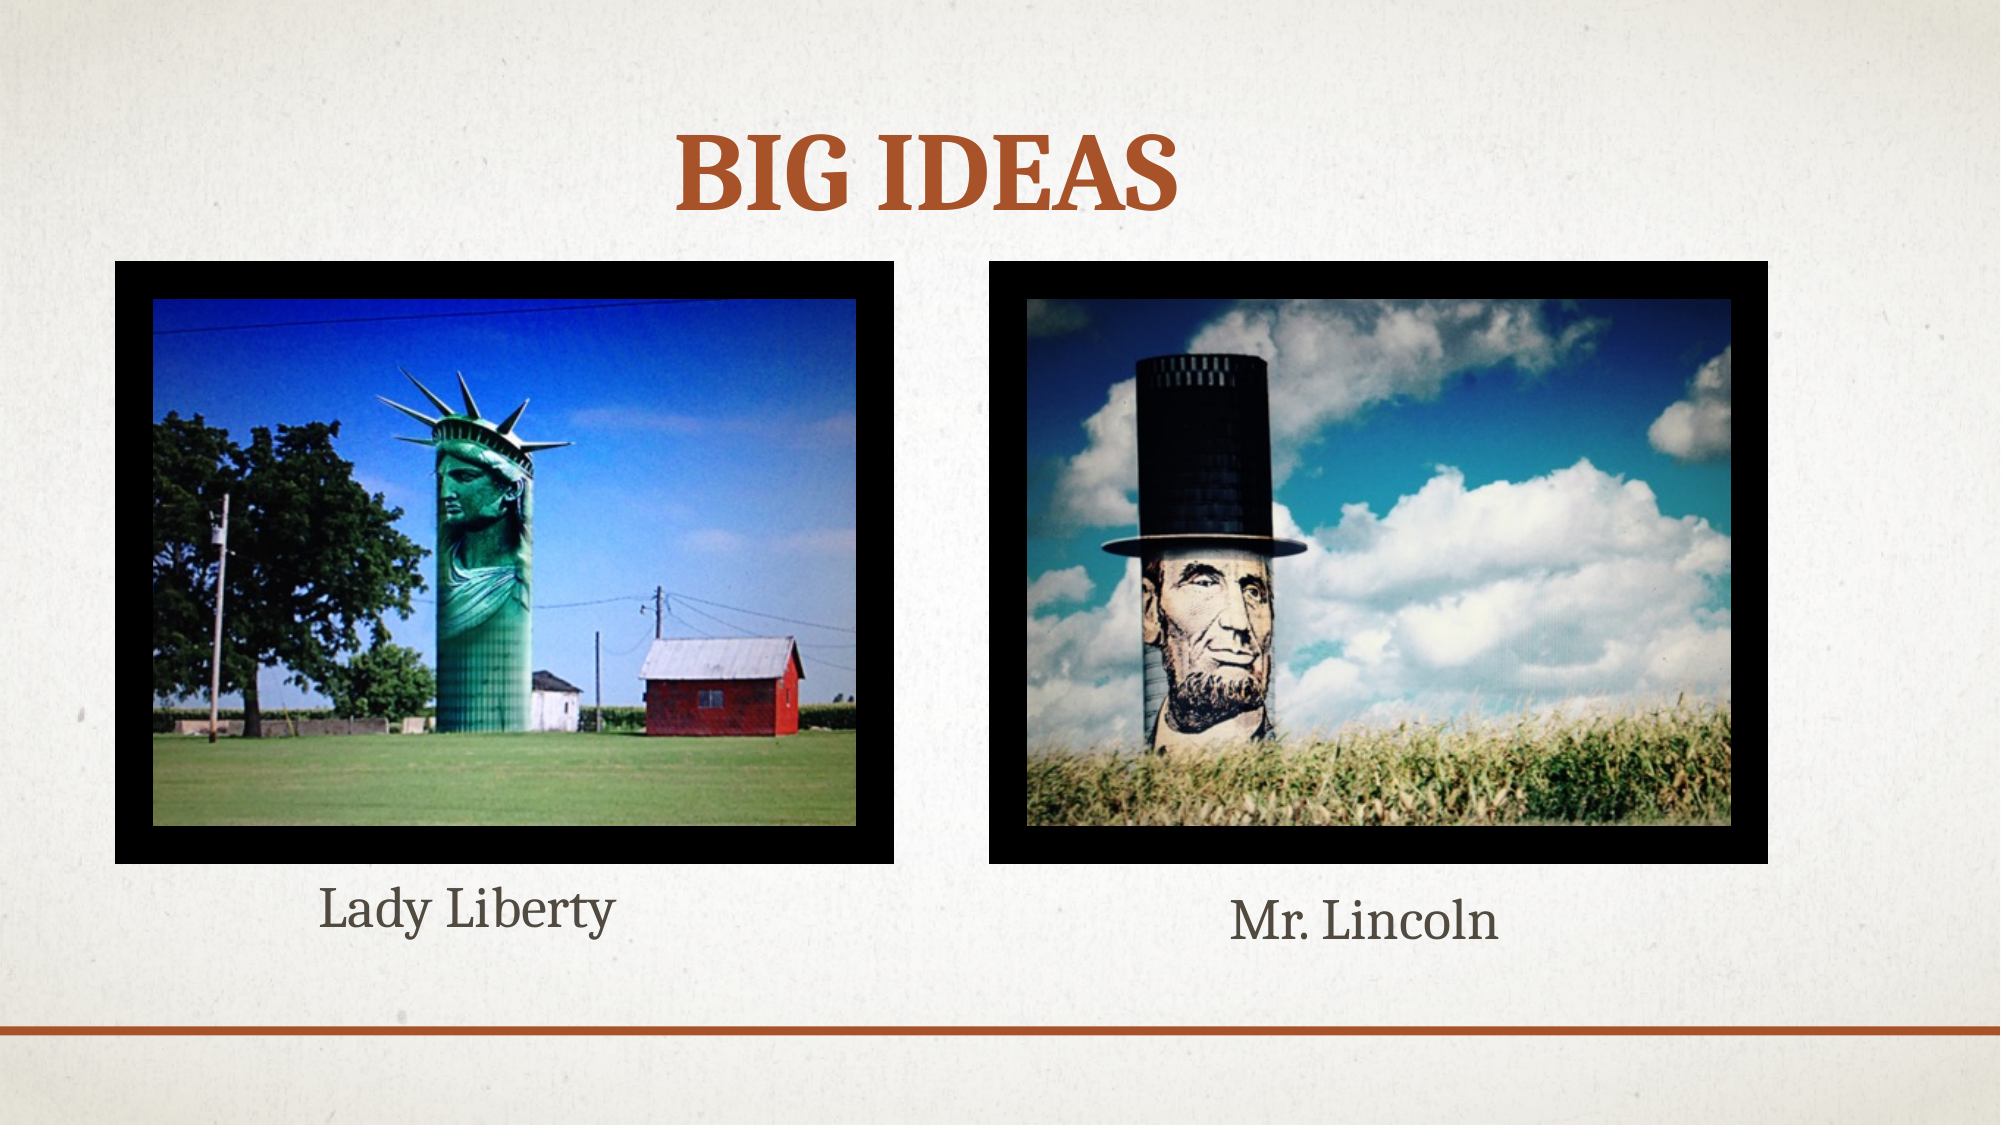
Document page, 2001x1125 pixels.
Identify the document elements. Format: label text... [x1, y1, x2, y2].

text_box Lady Liberty [303, 862, 706, 947]
picture [0, 0, 2001, 1125]
text_box [1061, 905, 1696, 966]
title Big Ideas [658, 76, 1325, 243]
text_box Mr. Lincoln [1214, 873, 1578, 959]
